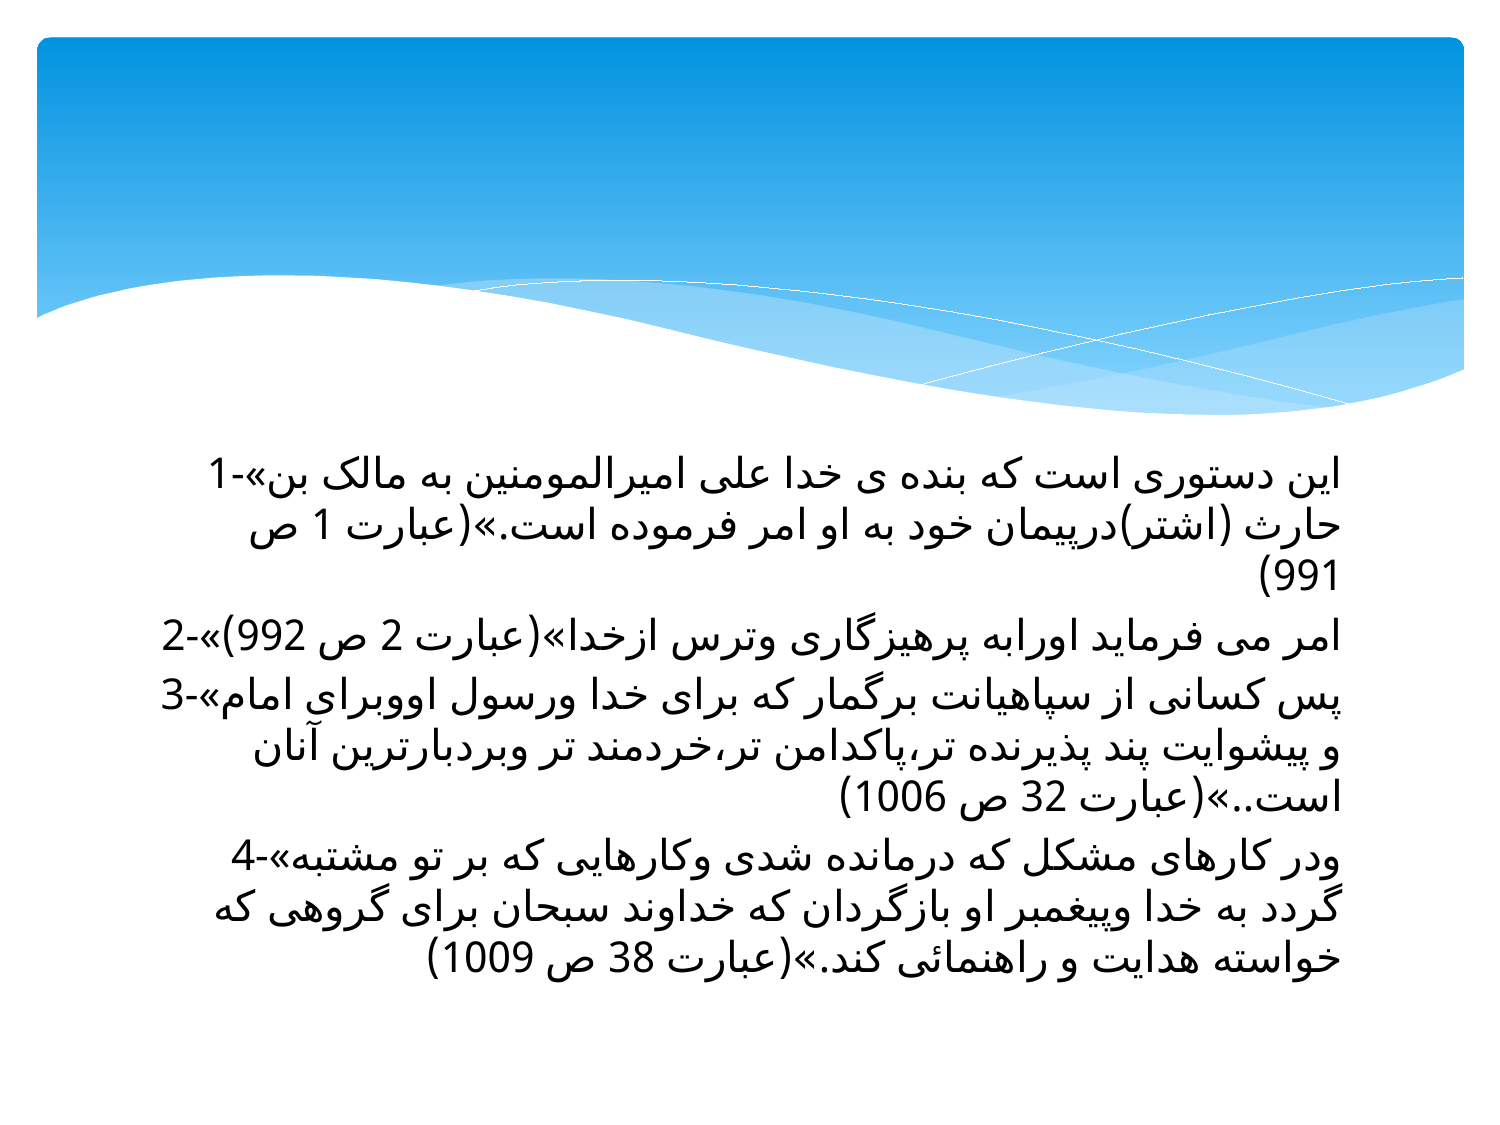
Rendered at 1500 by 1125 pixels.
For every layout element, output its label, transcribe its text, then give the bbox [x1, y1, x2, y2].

list 1-«این دستوری است که بنده ی خدا علی امیرالمومنین به مالک بن حارث (اشتر)درپیمان خود به او امر فرموده است.»(عبارت 1 ص 991) 2-«امر می فرماید اورابه پرهیزگاری وترس ازخدا»(عبارت 2 ص 992) 3-«پس کسانی از سپاهیانت برگمار که برای خدا ورسول اووبرای امام و پیشوایت پند پذیرنده تر،پاکدامن تر،خردمند تر وبردبارترین آنان است..»(عبارت 32 ص 1006) 4-«ودر کارهای مشکل که درمانده شدی وکارهایی که بر تو مشتبه گردد به خدا وپیغمبر او بازگردان که خداوند سبحان برای گروهی که خواسته هدایت و راهنمائی کند.»(عبارت 38 ص 1009) [143, 438, 1359, 1005]
